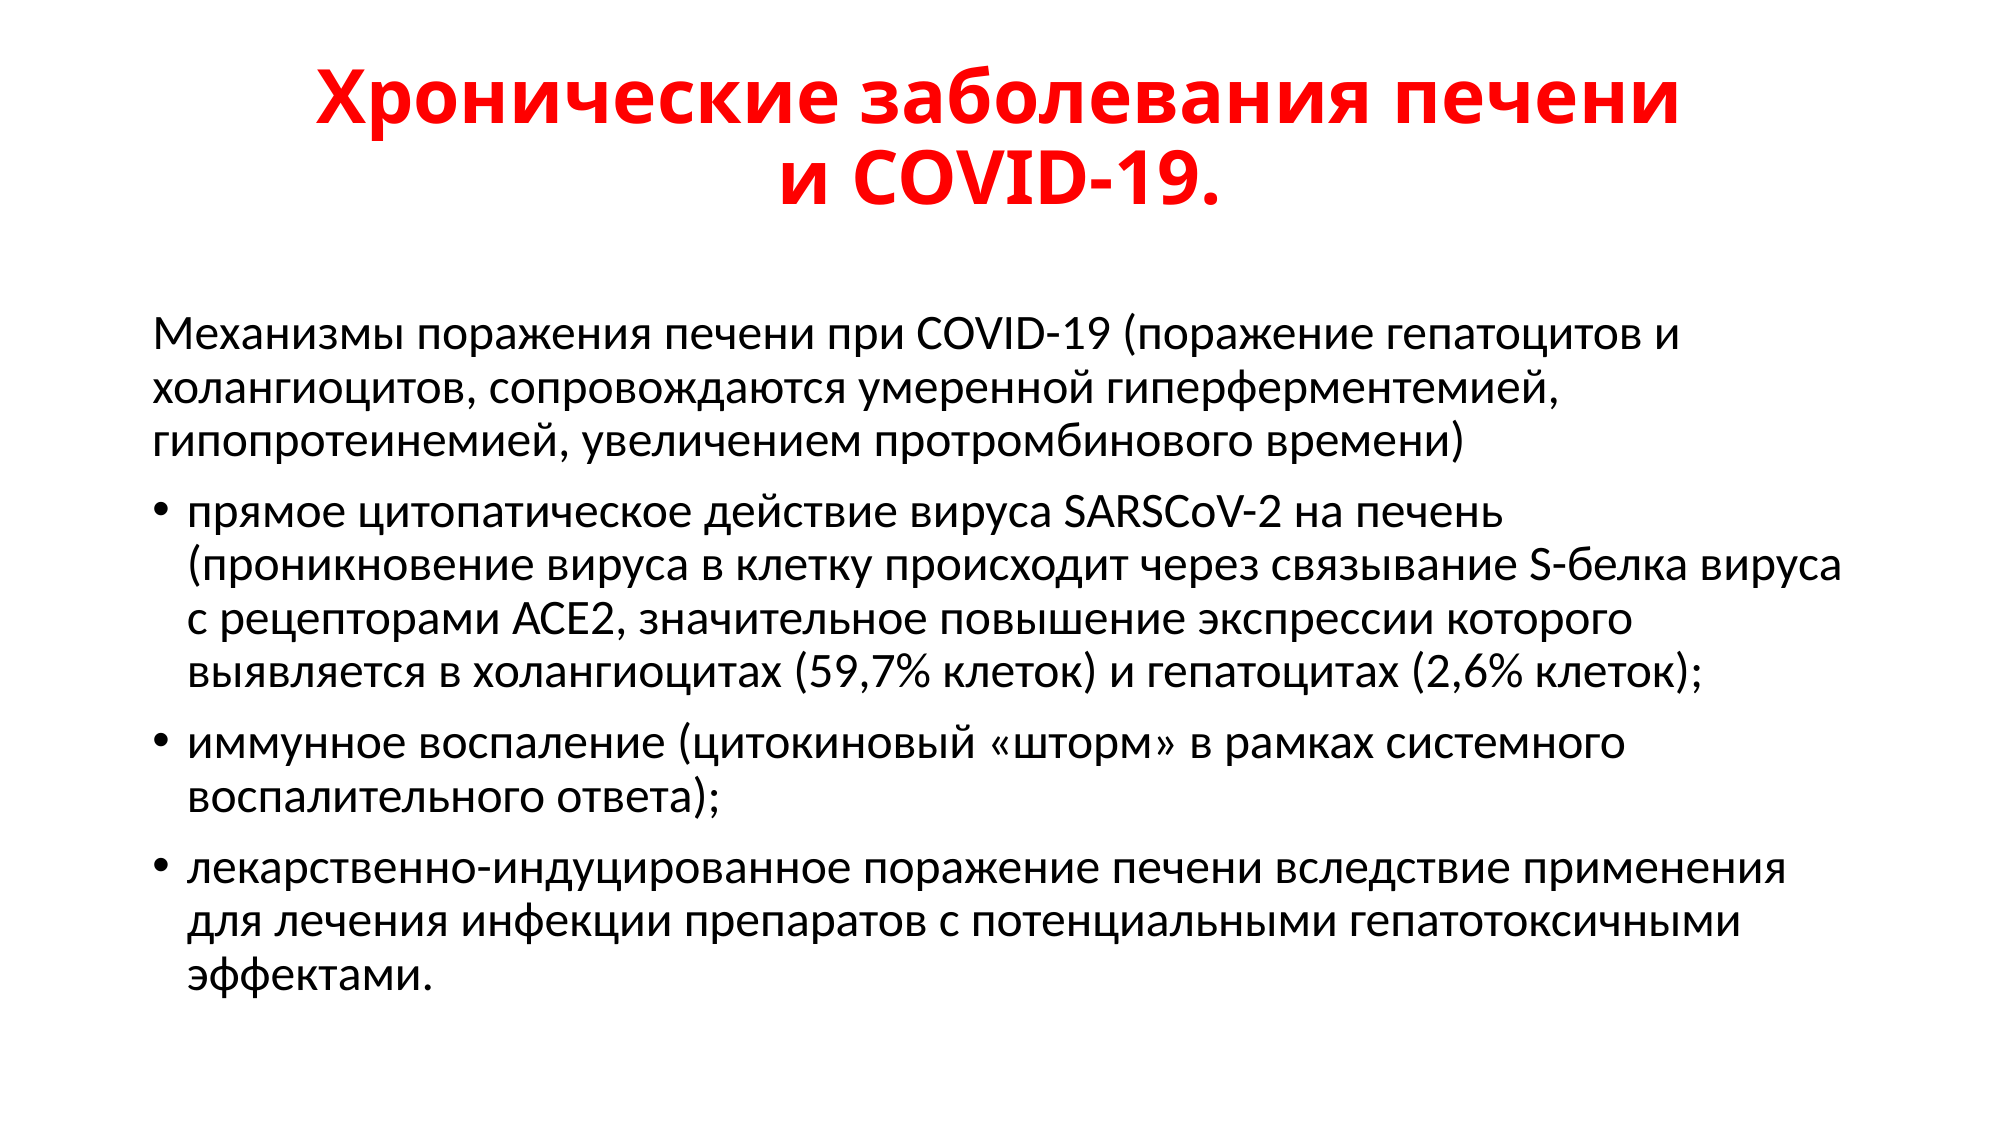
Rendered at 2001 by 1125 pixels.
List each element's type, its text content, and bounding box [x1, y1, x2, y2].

list Механизмы поражения печени при COVID-19 (поражение гепатоцитов и холангиоцитов, сопровождаются умеренной гиперферментемией, гипопротеинемией, увеличением протромбинового времени) прямое цитопатическое действие вируса SARSCoV-2 на печень (проникновение вируса в клетку происходит через связывание S-белка вируса с рецепторами АСЕ2, значительное повышение экспрессии которого выявляется в холангиоцитах (59,7% клеток) и гепатоцитах (2,6% клеток); иммунное воспаление (цитокиновый «шторм» в рамках системного воспалительного ответа); лекарственно-индуцированное поражение печени вследствие применения для лечения инфекции препаратов с потенциальными гепатотоксичными эффектами. [137, 299, 1863, 1014]
title Хронические заболевания печени и COVID-19. [44, 30, 1956, 249]
